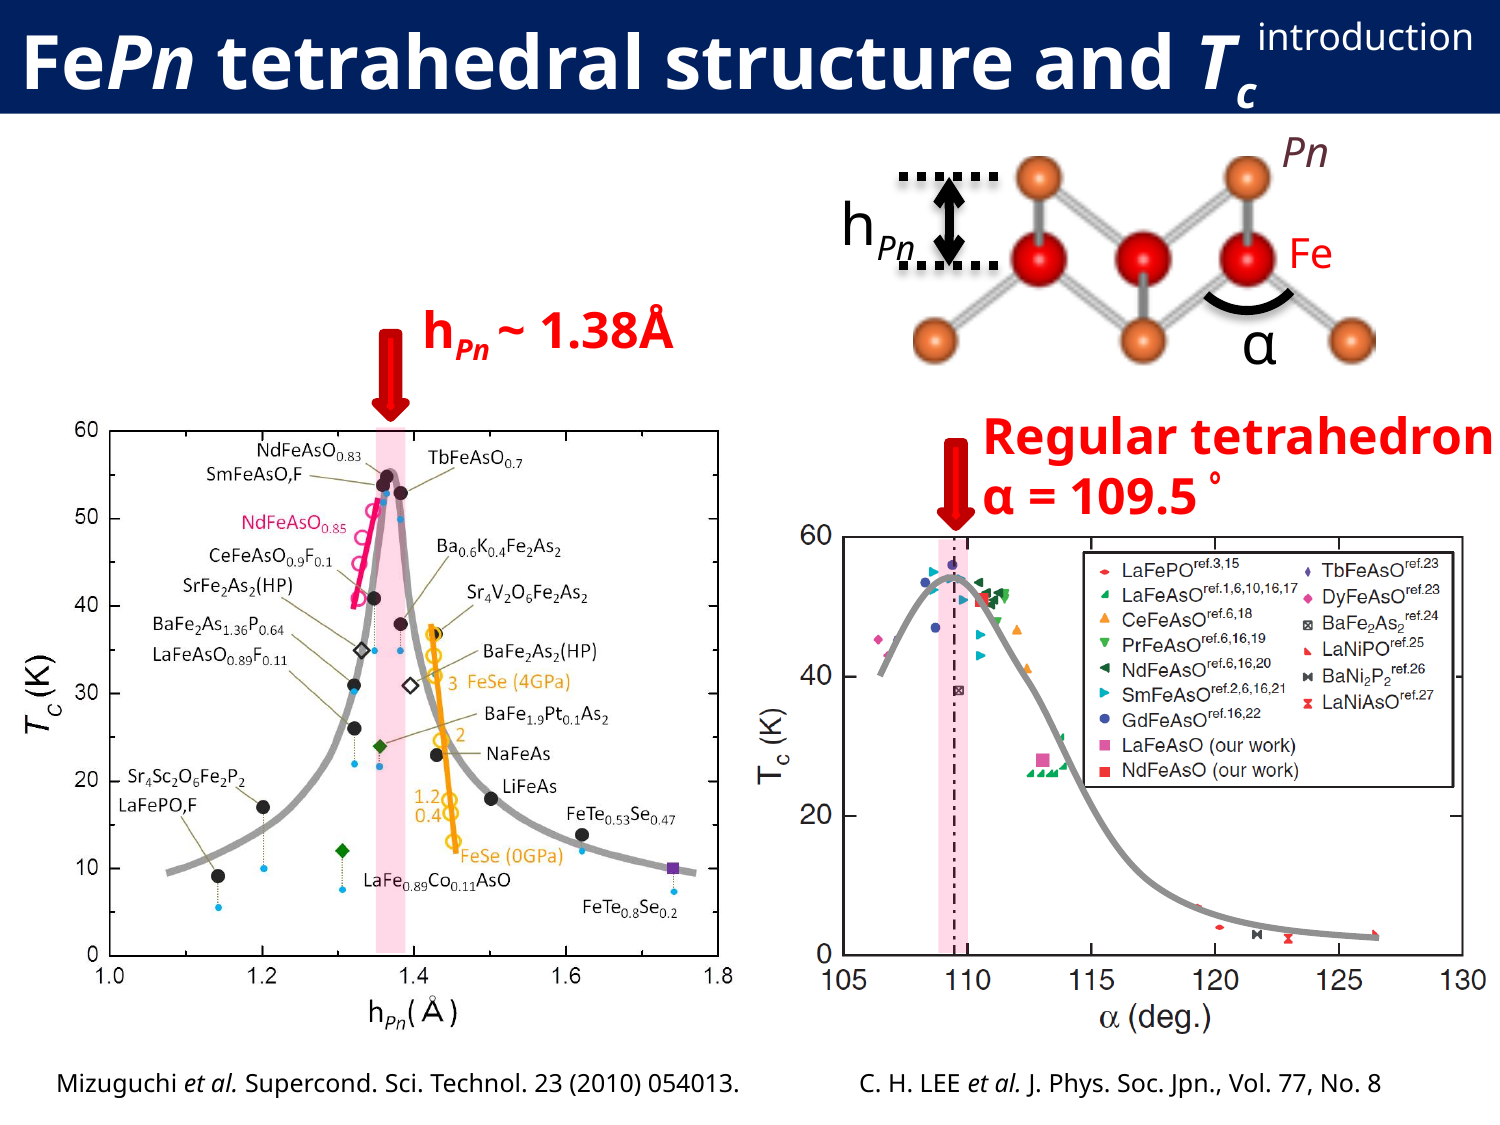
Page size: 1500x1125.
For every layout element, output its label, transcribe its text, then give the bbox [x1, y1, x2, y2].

text_box Pn [1266, 118, 1345, 156]
picture [0, 345, 1488, 1079]
text_box [936, 438, 968, 515]
text_box Regular tetrahedron α = 109.5ﾟ [968, 397, 1500, 532]
text_box [850, 396, 1184, 515]
text_box C. H. LEE et al. J. Phys. Soc. Jpn., Vol. 77, No. 8 [844, 1060, 1459, 1106]
text_box [0, 0, 5, 118]
text_box [1356, 0, 1500, 118]
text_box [826, 156, 1377, 385]
text_box hPn ~ 1.38Å [407, 290, 731, 345]
text_box Mizuguchi et al. Supercond. Sci. Technol. 23 (2010) 054013. [41, 1089, 821, 1106]
text_box introduction [1242, 5, 1490, 66]
title FePn tetrahedral structure and Tc [5, 0, 1356, 160]
text_box [378, 328, 403, 345]
